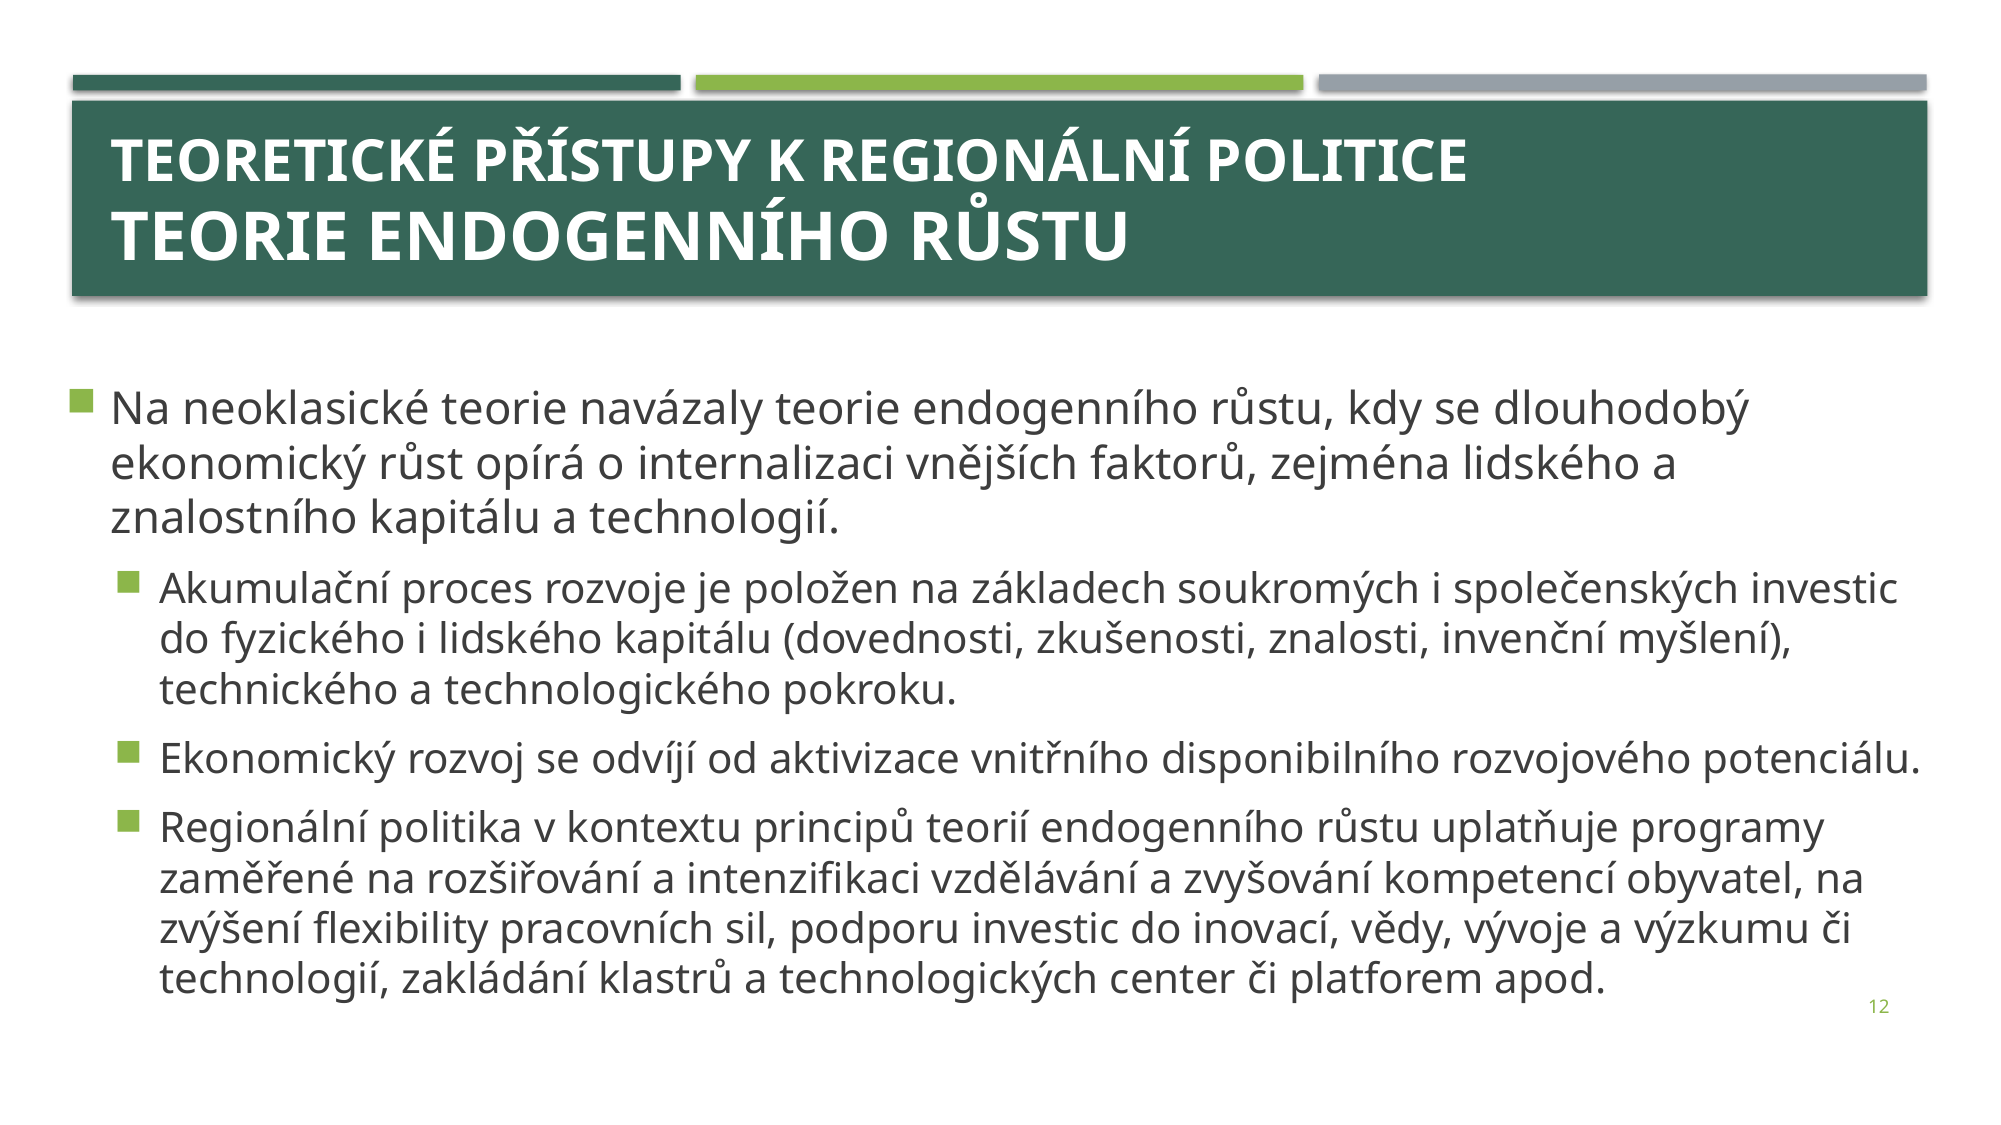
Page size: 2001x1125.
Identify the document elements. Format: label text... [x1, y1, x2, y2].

slide_number 12 [1732, 977, 1905, 1037]
list Na neoklasické teorie navázaly teorie endogenního růstu, kdy se dlouhodobý ekonomický růst opírá o internalizaci vnějších faktorů, zejména lidského a znalostního kapitálu a technologií. Akumulační proces rozvoje je položen na základech soukromých i společenských investic do fyzického i lidského kapitálu (dovednosti, zkušenosti, znalosti, invenční myšlení), technického a technologického pokroku. Ekonomický rozvoj se odvíjí od aktivizace vnitřního disponibilního rozvojového potenciálu. Regionální politika v kontextu principů teorií endogenního růstu uplatňuje programy zaměřené na rozšiřování a intenzifikaci vzdělávání a zvyšování kompetencí obyvatel, na zvýšení flexibility pracovních sil, podporu investic do inovací, vědy, vývoje a výzkumu či technologií, zakládání klastrů a technologických center či platforem apod. [50, 344, 1950, 1037]
title Teoretické přístupy k regionální politice teorie endogenního růstu [95, 115, 1905, 282]
